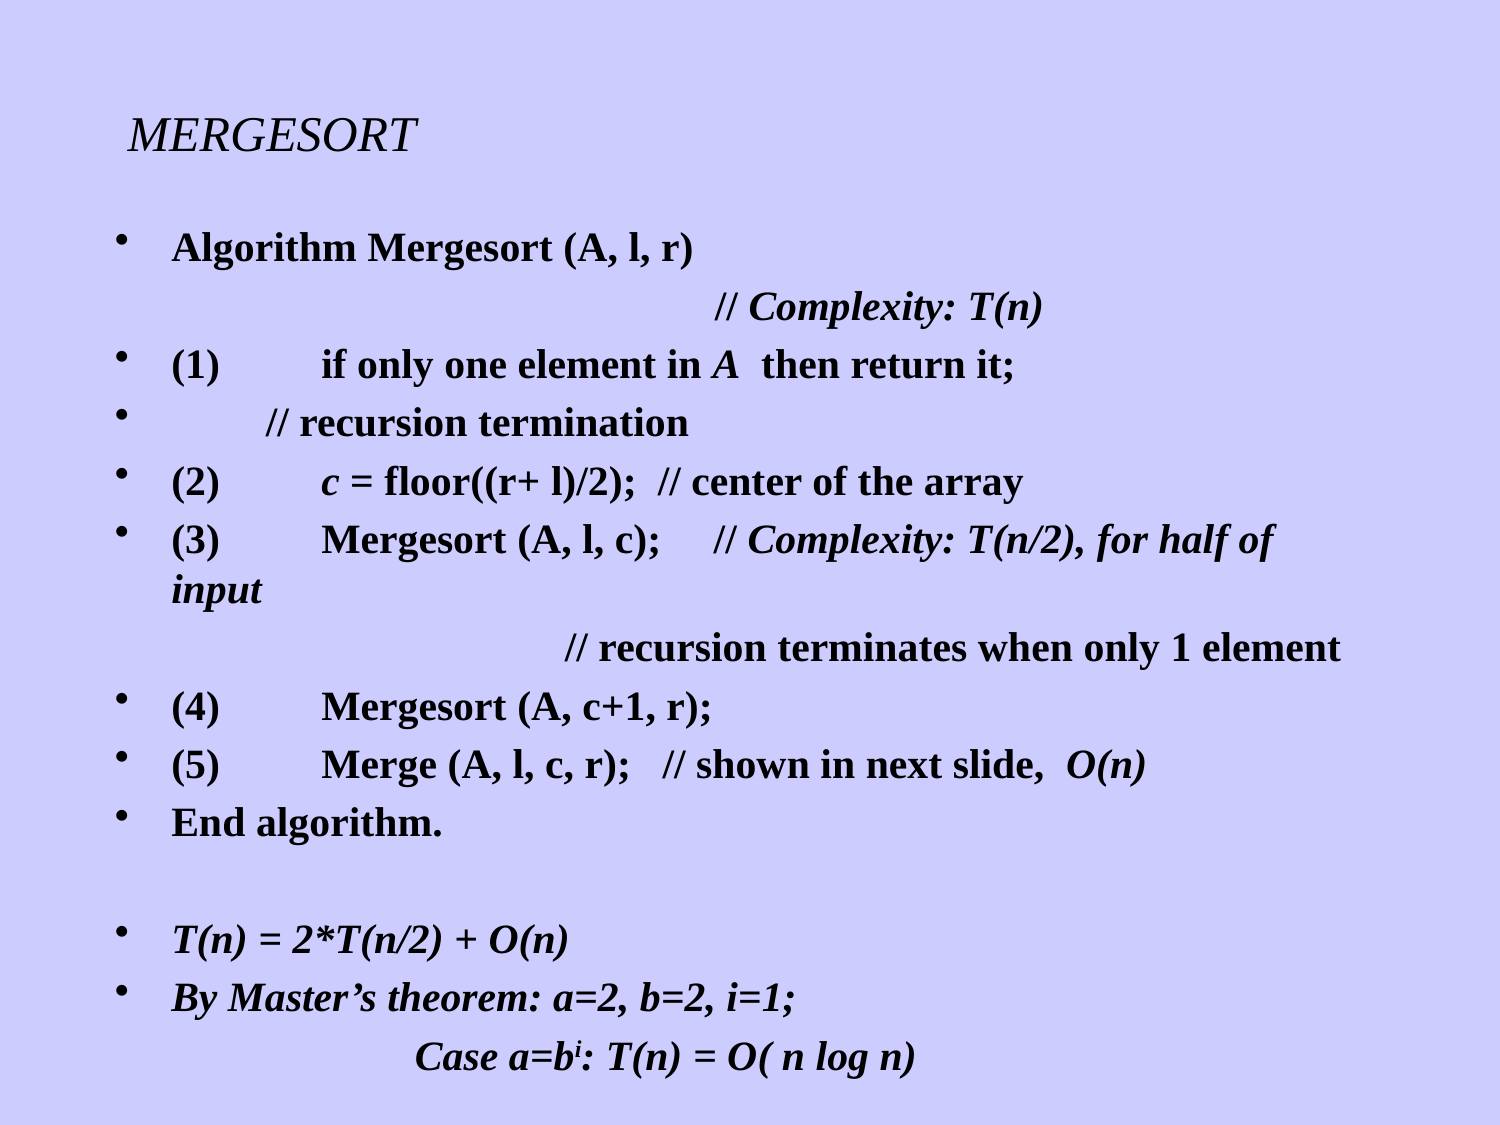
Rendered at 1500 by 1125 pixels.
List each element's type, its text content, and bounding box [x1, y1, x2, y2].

title MERGESORT [112, 50, 1388, 213]
list Algorithm Mergesort (A, l, r) // Complexity: T(n) (1) if only one element in A then return it; // recursion termination (2) c = floor((r+ l)/2); // center of the array (3) Mergesort (A, l, c); // Complexity: T(n/2), for half of input // recursion terminates when only 1 element (4) Mergesort (A, c+1, r); (5) Merge (A, l, c, r); // shown in next slide, O(n) End algorithm. T(n) = 2*T(n/2) + O(n) By Master’s theorem: a=2, b=2, i=1; Case a=bi: T(n) = O( n log n) [99, 212, 1375, 1088]
